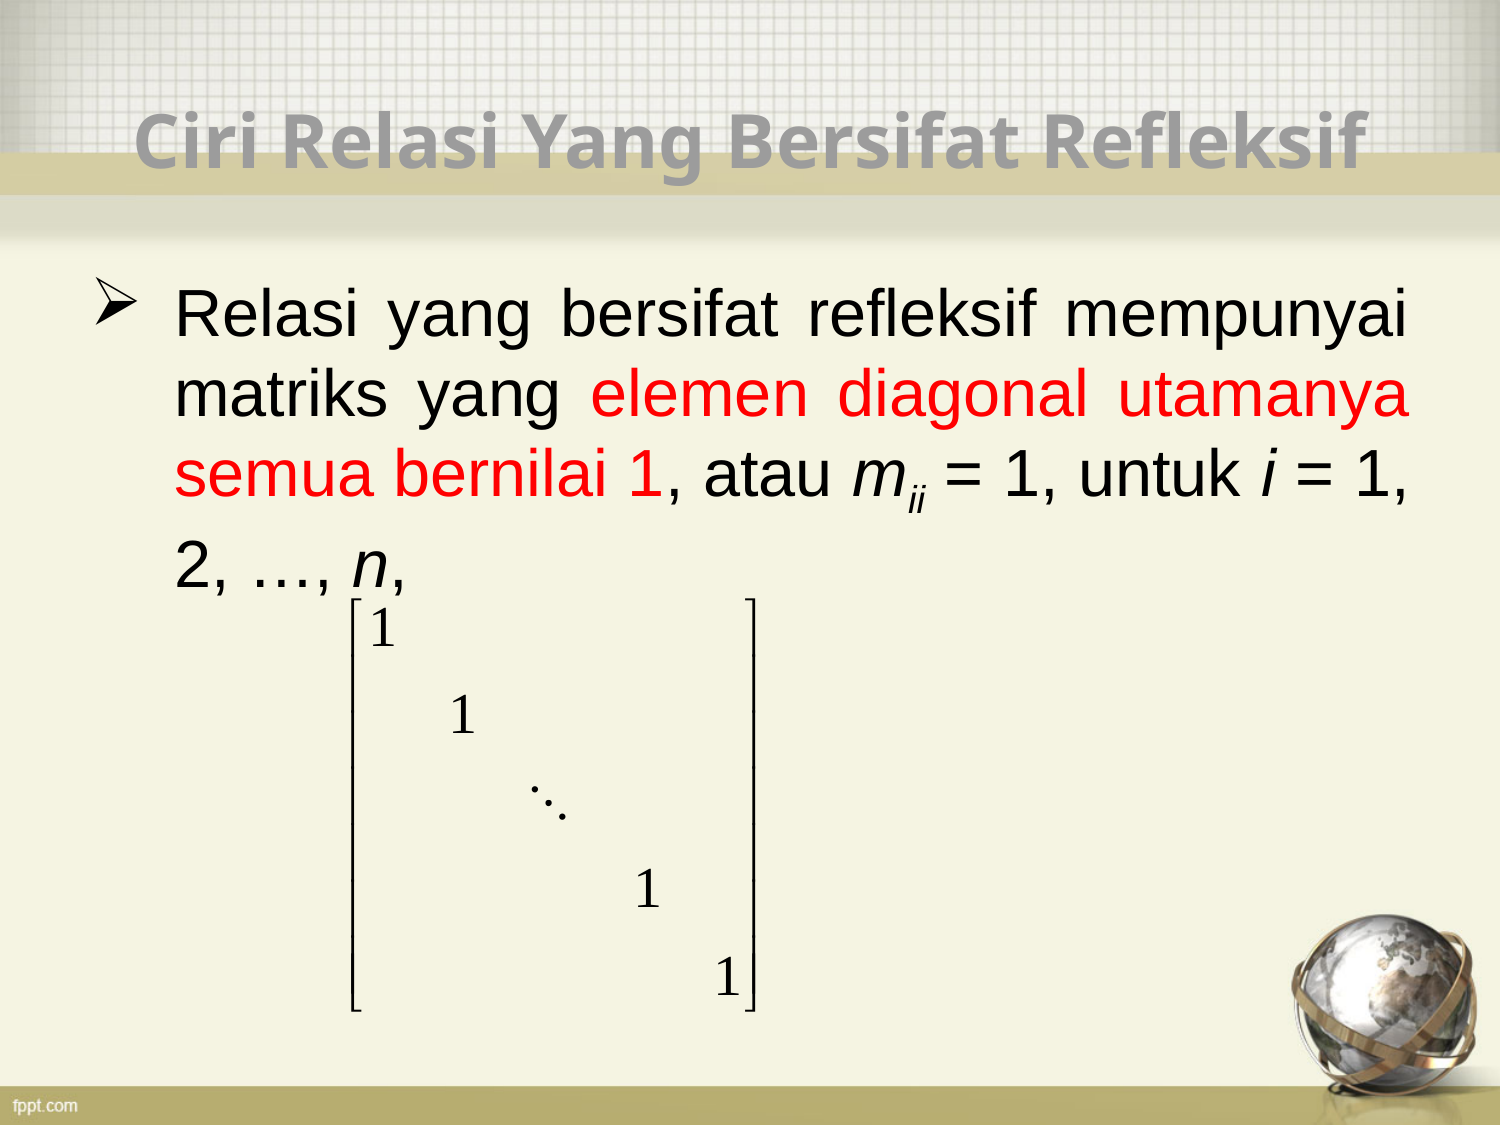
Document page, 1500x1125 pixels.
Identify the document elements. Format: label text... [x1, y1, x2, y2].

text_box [339, 591, 774, 1020]
title Ciri Relasi Yang Bersifat Refleksif [75, 45, 1425, 233]
picture [0, 1, 1500, 1125]
list Relasi yang bersifat refleksif mempunyai matriks yang elemen diagonal utamanya semua bernilai 1, atau mii = 1, untuk i = 1, 2, …, n, [75, 262, 1425, 1005]
